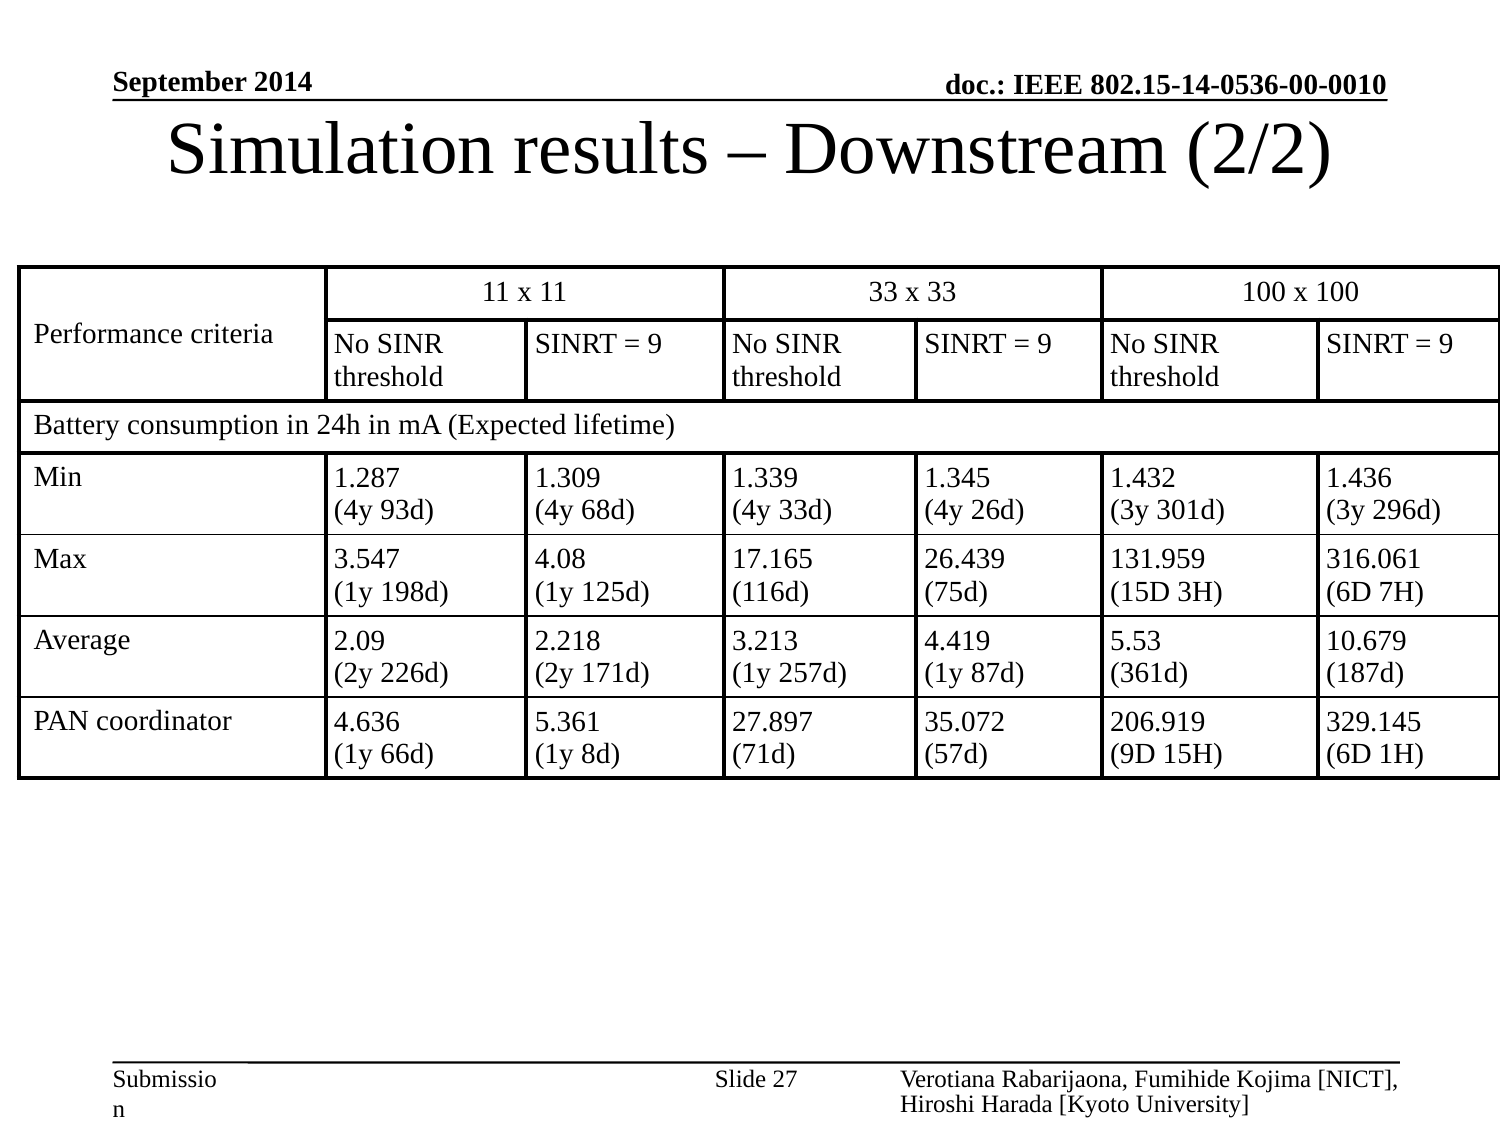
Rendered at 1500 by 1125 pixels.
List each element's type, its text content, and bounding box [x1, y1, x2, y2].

table_cell 1.309 (4y 68d) [528, 455, 722, 534]
table_cell Average [21, 617, 324, 696]
table_cell 4.636 (1y 66d) [328, 698, 524, 776]
table_cell 35.072 (57d) [918, 698, 1100, 776]
table_cell Min [21, 455, 324, 534]
table_cell No SINR threshold [328, 322, 524, 399]
table_cell 1.339 (4y 33d) [726, 455, 914, 534]
table_cell No SINR threshold [726, 322, 914, 399]
table_cell 1.432 (3y 301d) [1104, 455, 1316, 534]
table_cell 17.165 (116d) [726, 535, 914, 615]
table_cell 3.213 (1y 257d) [726, 617, 914, 696]
footer Verotiana Rabarijaona, Fumihide Kojima [NICT], Hiroshi Harada [Kyoto University] [900, 1062, 1413, 1123]
table_cell 4.08 (1y 125d) [528, 535, 722, 615]
table_cell 26.439 (75d) [918, 535, 1100, 615]
table_cell 1.345 (4y 26d) [918, 455, 1100, 534]
table_cell 206.919 (9D 15H) [1104, 698, 1316, 776]
table_header 33 x 33 [726, 269, 1100, 318]
table_cell 131.959 (15D 3H) [1104, 535, 1316, 615]
table_header 100 x 100 [1104, 269, 1498, 318]
table_cell Battery consumption in 24h in mA (Expected lifetime) [21, 403, 1498, 451]
table_cell 1.287 (4y 93d) [328, 455, 524, 534]
table_cell 5.53 (361d) [1104, 617, 1316, 696]
table_cell 1.436 (3y 296d) [1320, 455, 1498, 534]
table_cell PAN coordinator [21, 698, 324, 776]
table_cell No SINR threshold [1104, 322, 1316, 399]
table_cell SINRT = 9 [528, 322, 722, 399]
title Simulation results – Downstream (2/2) [112, 90, 1388, 198]
table_cell 5.361 (1y 8d) [528, 698, 722, 776]
table_cell Max [21, 535, 324, 615]
table_cell 2.218 (2y 171d) [528, 617, 722, 696]
table_header Performance criteria [21, 269, 324, 399]
table_cell 316.061 (6D 7H) [1320, 535, 1498, 615]
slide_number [112, 62, 375, 98]
slide_number Slide 27 [712, 1062, 800, 1093]
table_cell 3.547 (1y 198d) [328, 535, 524, 615]
table_cell 2.09 (2y 226d) [328, 617, 524, 696]
table_cell 4.419 (1y 87d) [918, 617, 1100, 696]
table_header 11 x 11 [328, 269, 722, 318]
table_cell SINRT = 9 [1320, 322, 1498, 399]
table_cell 27.897 (71d) [726, 698, 914, 776]
table_cell 10.679 (187d) [1320, 617, 1498, 696]
table_cell SINRT = 9 [918, 322, 1100, 399]
table_cell 329.145 (6D 1H) [1320, 698, 1498, 776]
